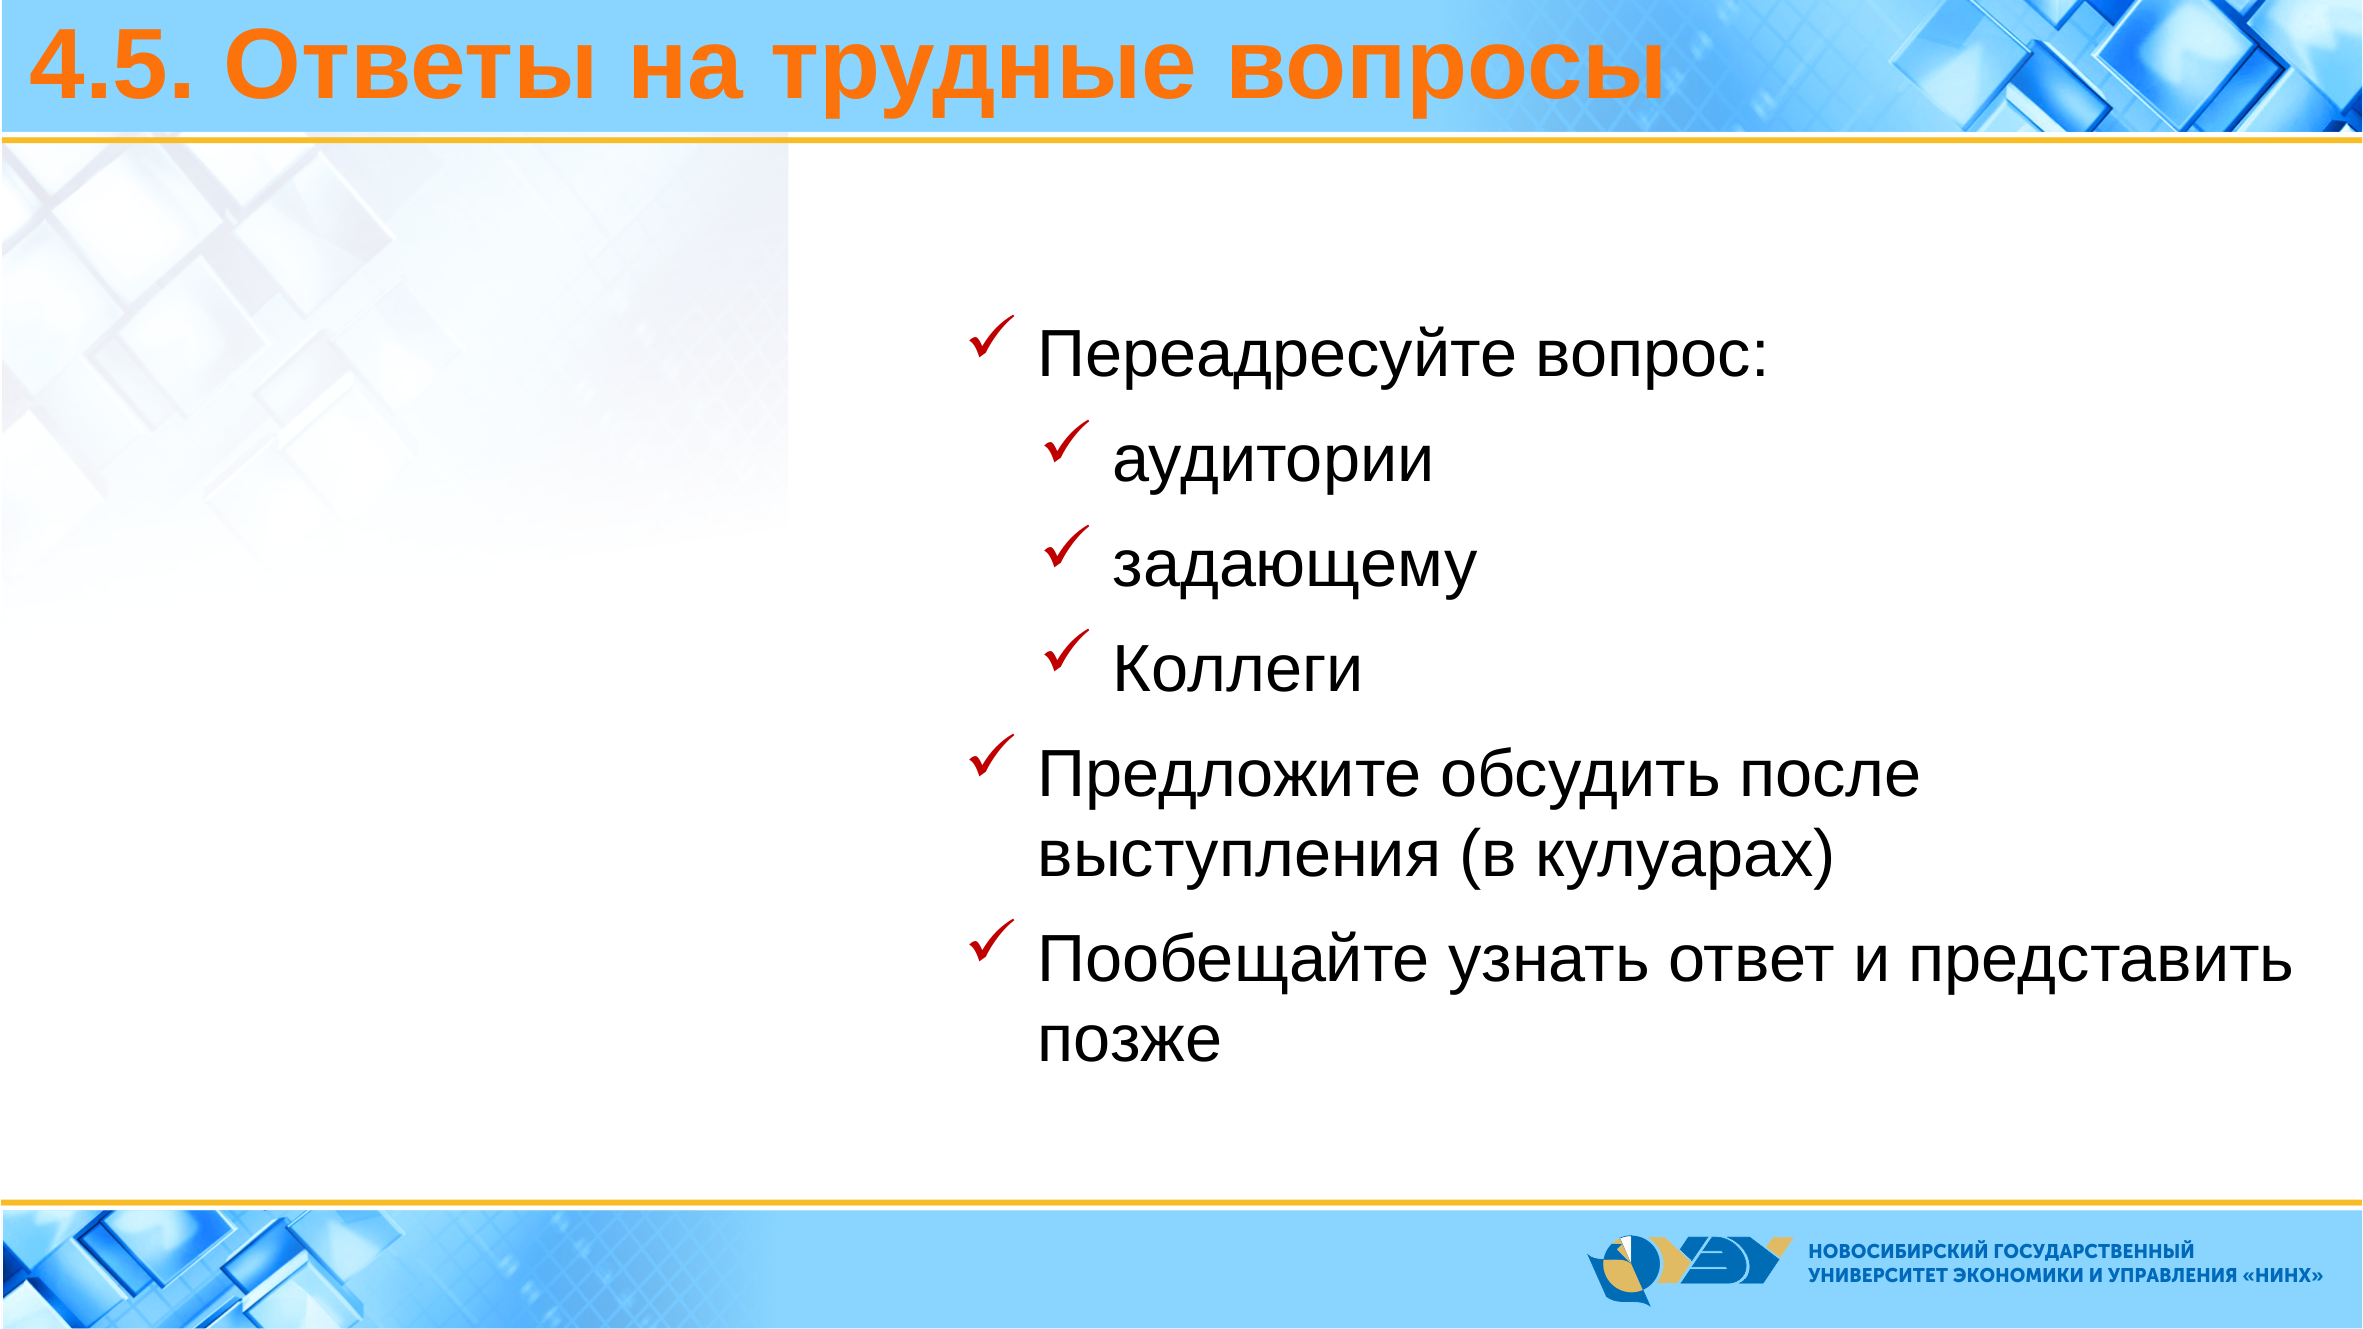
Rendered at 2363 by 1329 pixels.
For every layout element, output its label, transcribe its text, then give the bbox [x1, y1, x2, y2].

text_box 4.5. Ответы на трудные вопросы [11, 0, 2363, 201]
text_box Переадресуйте вопрос: аудитории задающему Коллеги Предложите обсудить после выступления (в кулуарах) Пообещайте узнать ответ и представить позже [919, 302, 2320, 1083]
picture [0, 0, 2363, 1329]
